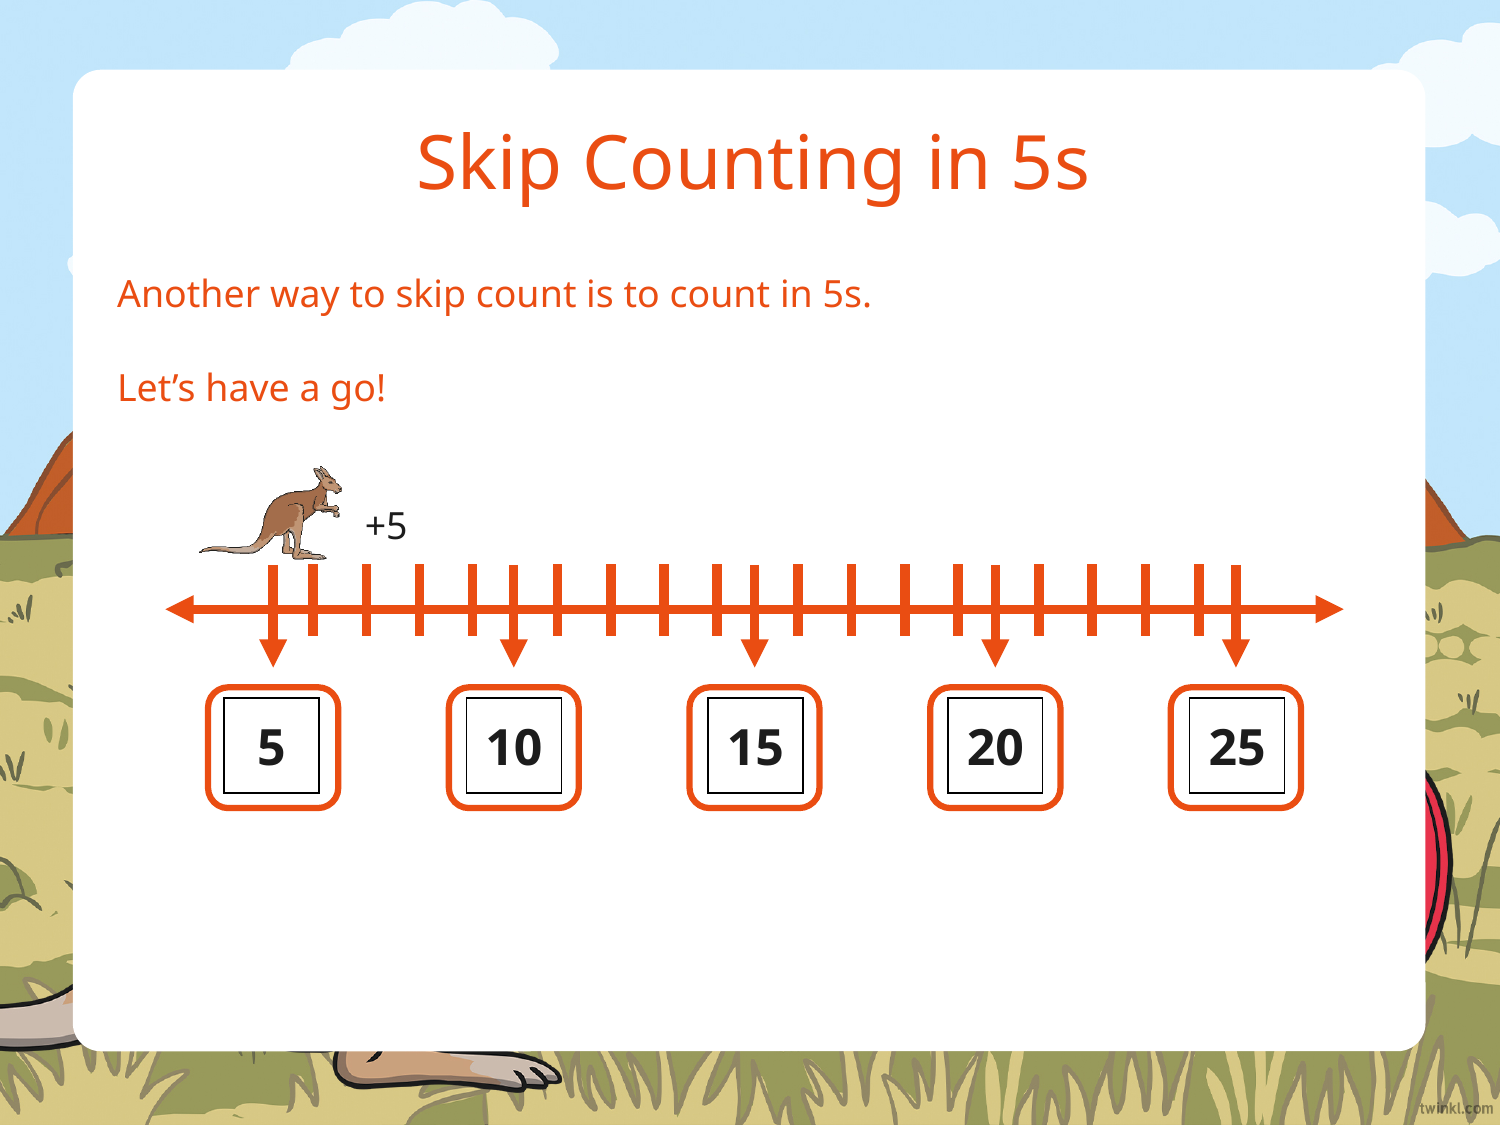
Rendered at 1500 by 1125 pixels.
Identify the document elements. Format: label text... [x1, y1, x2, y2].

text_box 25 [1189, 697, 1285, 794]
text_box [659, 564, 669, 609]
text_box [415, 565, 424, 609]
text_box 5 [223, 697, 319, 794]
text_box [1087, 564, 1097, 609]
text_box Let’s have a go! [102, 356, 1447, 416]
text_box 10 [466, 697, 562, 794]
text_box [606, 564, 616, 609]
text_box 20 [947, 697, 1043, 794]
text_box [468, 610, 477, 636]
text_box Another way to skip count is to count in 5s. [102, 262, 1447, 323]
text_box [553, 564, 562, 609]
text_box [953, 610, 963, 636]
text_box [847, 564, 856, 609]
text_box [207, 686, 340, 810]
text_box [929, 686, 1062, 810]
text_box [793, 610, 803, 636]
text_box 15 [707, 697, 803, 794]
text_box [415, 610, 424, 636]
text_box [1034, 610, 1044, 636]
picture [0, 0, 1500, 1125]
text_box [1141, 564, 1150, 609]
text_box [362, 565, 371, 609]
text_box [793, 564, 803, 609]
text_box [606, 610, 616, 636]
text_box [447, 686, 580, 810]
text_box [900, 564, 910, 609]
text_box [688, 686, 821, 810]
text_box [468, 564, 477, 609]
text_box [712, 564, 722, 609]
text_box [308, 610, 318, 636]
text_box [553, 610, 562, 636]
text_box [847, 610, 856, 636]
text_box Skip Counting in 5s [102, 107, 1405, 213]
text_box [1169, 686, 1303, 810]
text_box [1087, 610, 1097, 636]
text_box [1194, 564, 1204, 609]
text_box [900, 610, 910, 636]
text_box [1141, 610, 1150, 636]
text_box [659, 610, 669, 636]
text_box [308, 564, 318, 609]
text_box [712, 610, 722, 636]
text_box [1194, 610, 1204, 636]
text_box +5 [345, 484, 428, 565]
text_box [1034, 564, 1044, 609]
text_box [953, 564, 963, 609]
text_box [362, 610, 371, 636]
